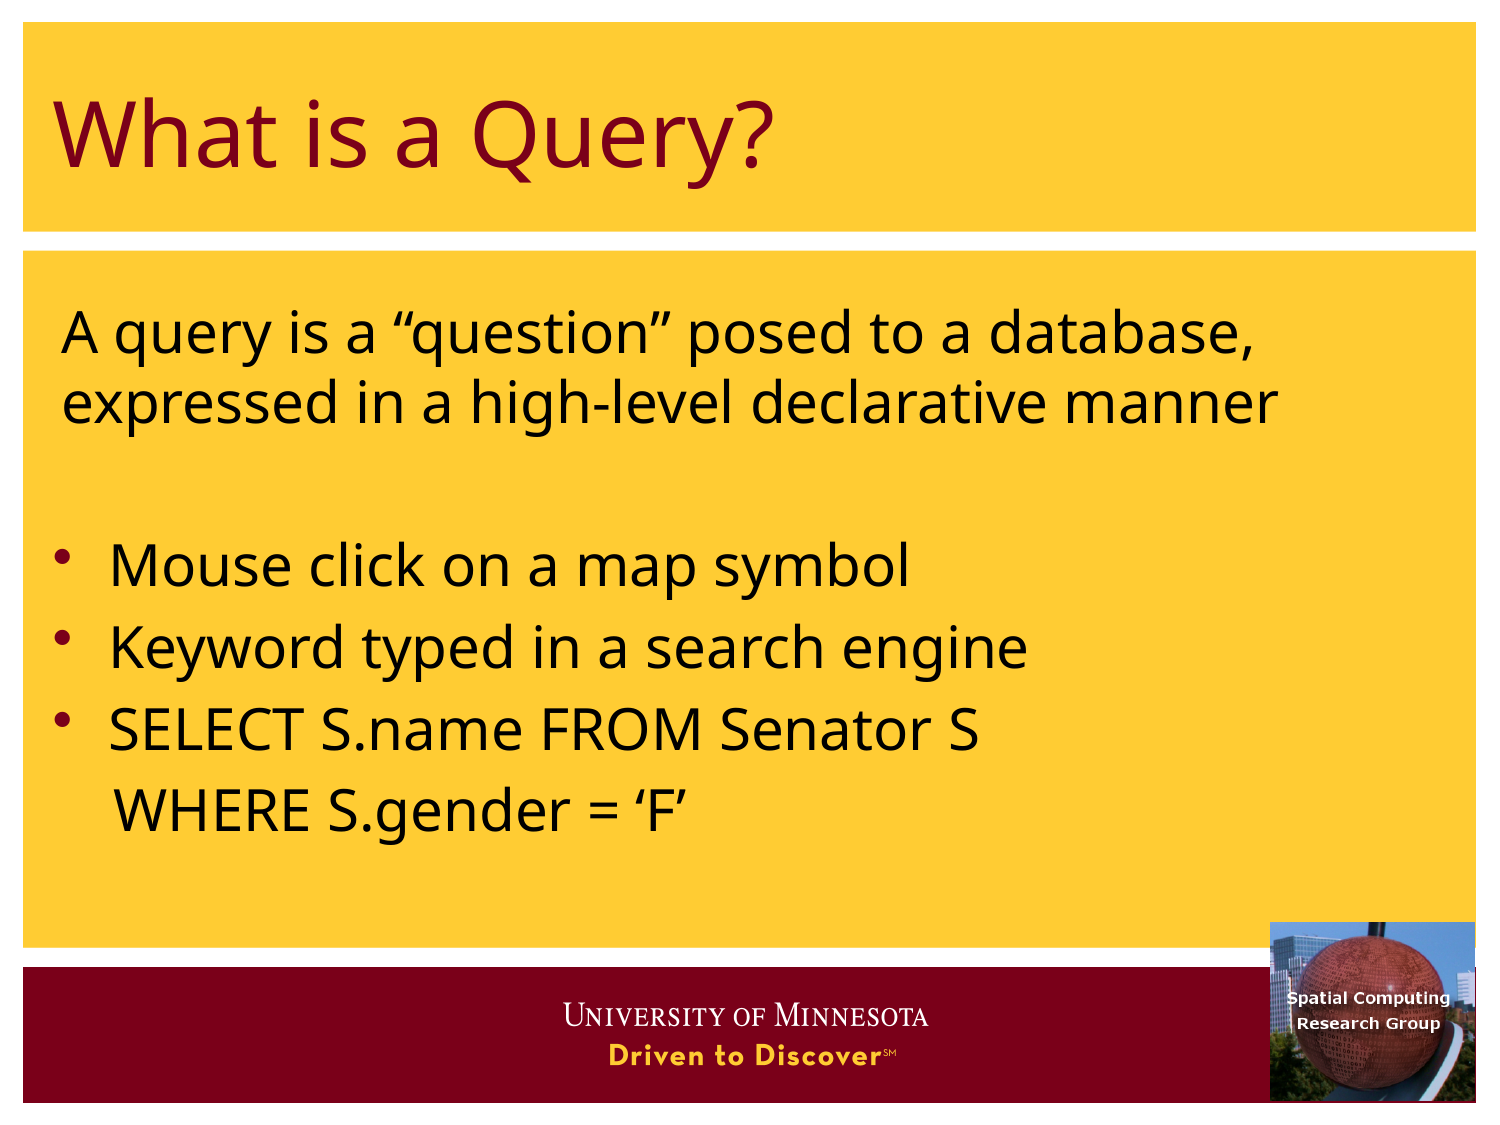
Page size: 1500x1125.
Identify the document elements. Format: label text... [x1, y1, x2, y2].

title What is a Query? [37, 49, 1451, 213]
list A query is a “question” posed to a database, expressed in a high-level declarative manner Mouse click on a map symbol Keyword typed in a search engine SELECT S.name FROM Senator S WHERE S.gender = ‘F’ [37, 287, 1451, 926]
picture [23, 22, 1476, 1103]
